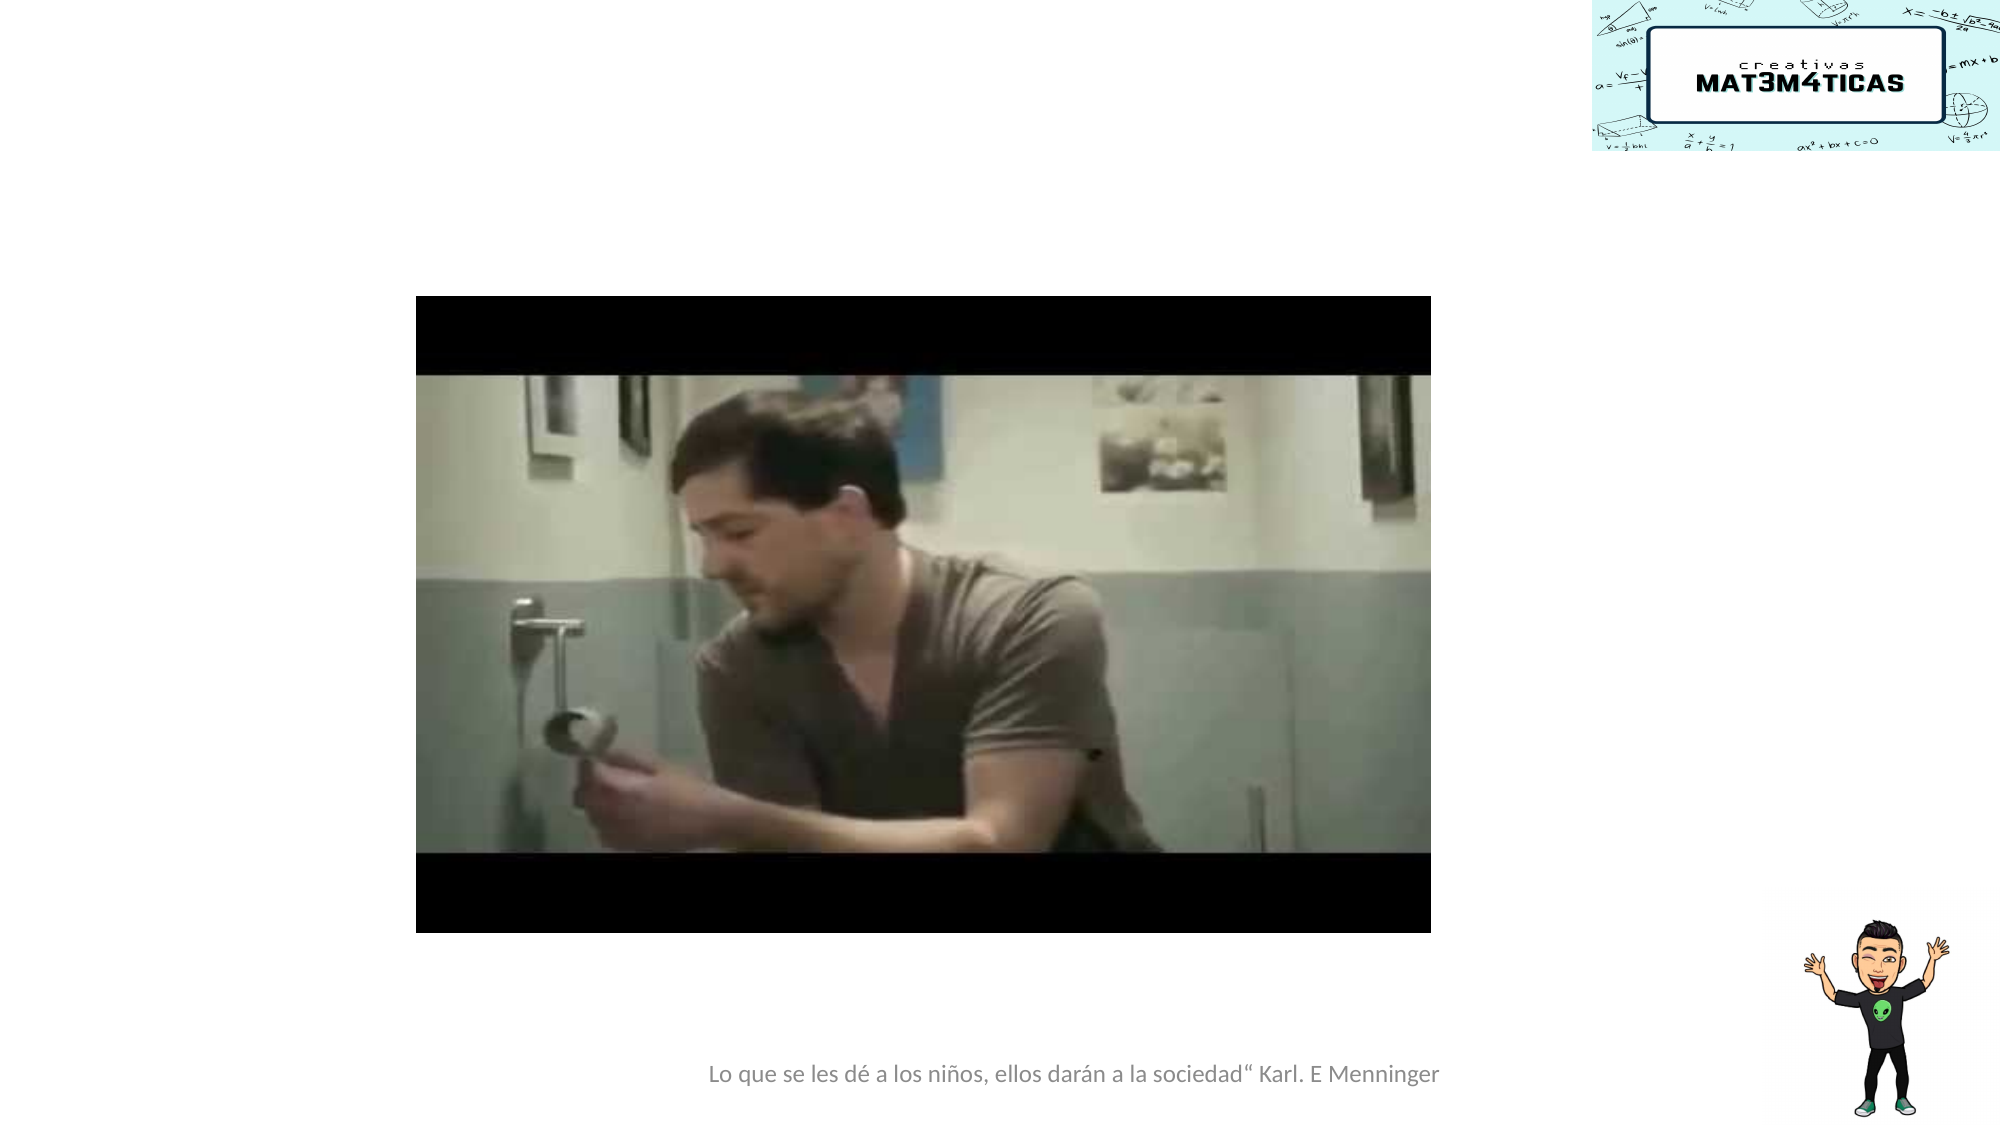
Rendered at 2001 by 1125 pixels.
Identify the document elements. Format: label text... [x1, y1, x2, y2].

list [415, 295, 1432, 933]
picture [1592, 0, 2000, 151]
footer Lo que se les dé a los niños, ellos darán a la sociedad“ Karl. E Menninger [662, 1042, 1483, 1103]
picture [1762, 887, 2000, 1125]
